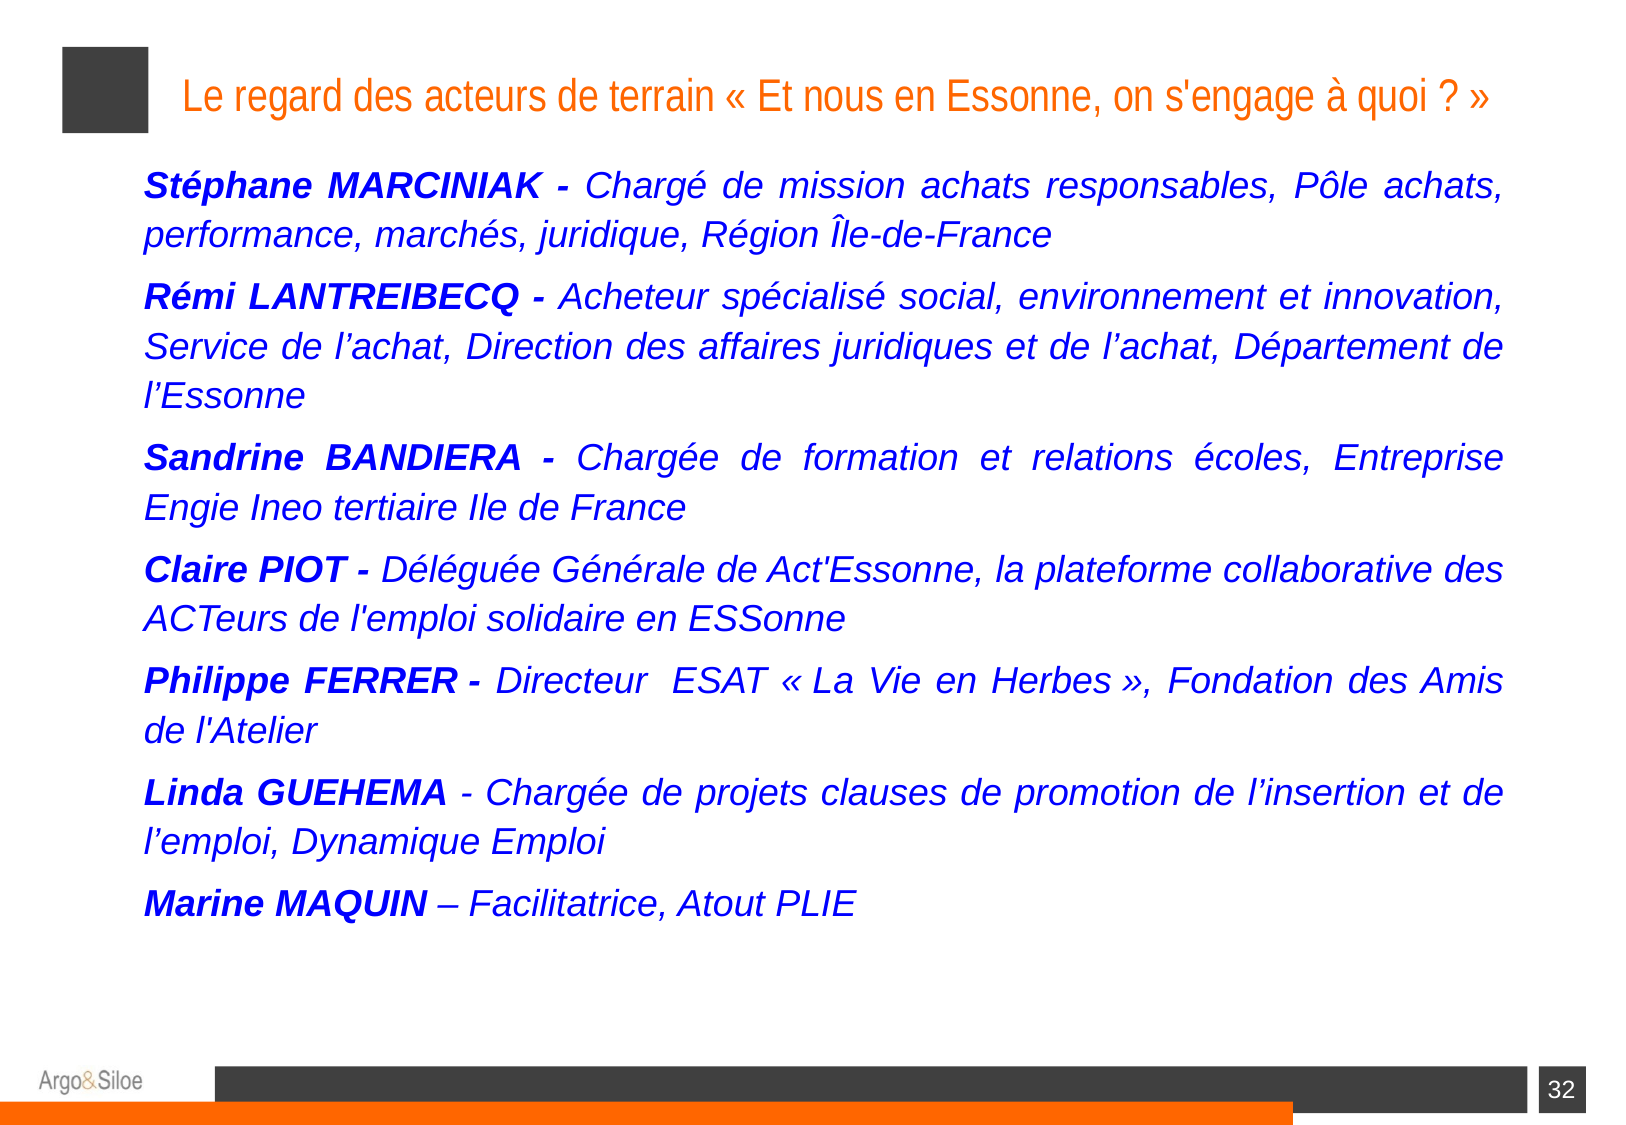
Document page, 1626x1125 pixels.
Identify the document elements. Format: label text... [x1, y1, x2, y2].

text_box [62, 46, 149, 133]
list Stéphane MARCINIAK - Chargé de mission achats responsables, Pôle achats, performance, marchés, juridique, Région Île-de-France Rémi LANTREIBECQ - Acheteur spécialisé social, environnement et innovation, Service de l’achat, Direction des affaires juridiques et de l’achat, Département de l’Essonne Sandrine BANDIERA - Chargée de formation et relations écoles, Entreprise Engie Ineo tertiaire Ile de France Claire PIOT - Déléguée Générale de Act'Essonne, la plateforme collaborative des ACTeurs de l'emploi solidaire en ESSonne Philippe FERRER - Directeur ESAT « La Vie en Herbes », Fondation des Amis de l'Atelier Linda GUEHEMA - Chargée de projets clauses de promotion de l’insertion et de l’emploi, Dynamique Emploi Marine MAQUIN – Facilitatrice, Atout PLIE [129, 149, 1520, 1059]
picture [37, 1065, 144, 1098]
title Le regard des acteurs de terrain « Et nous en Essonne, on s'engage à quoi ? » [167, 58, 1528, 121]
